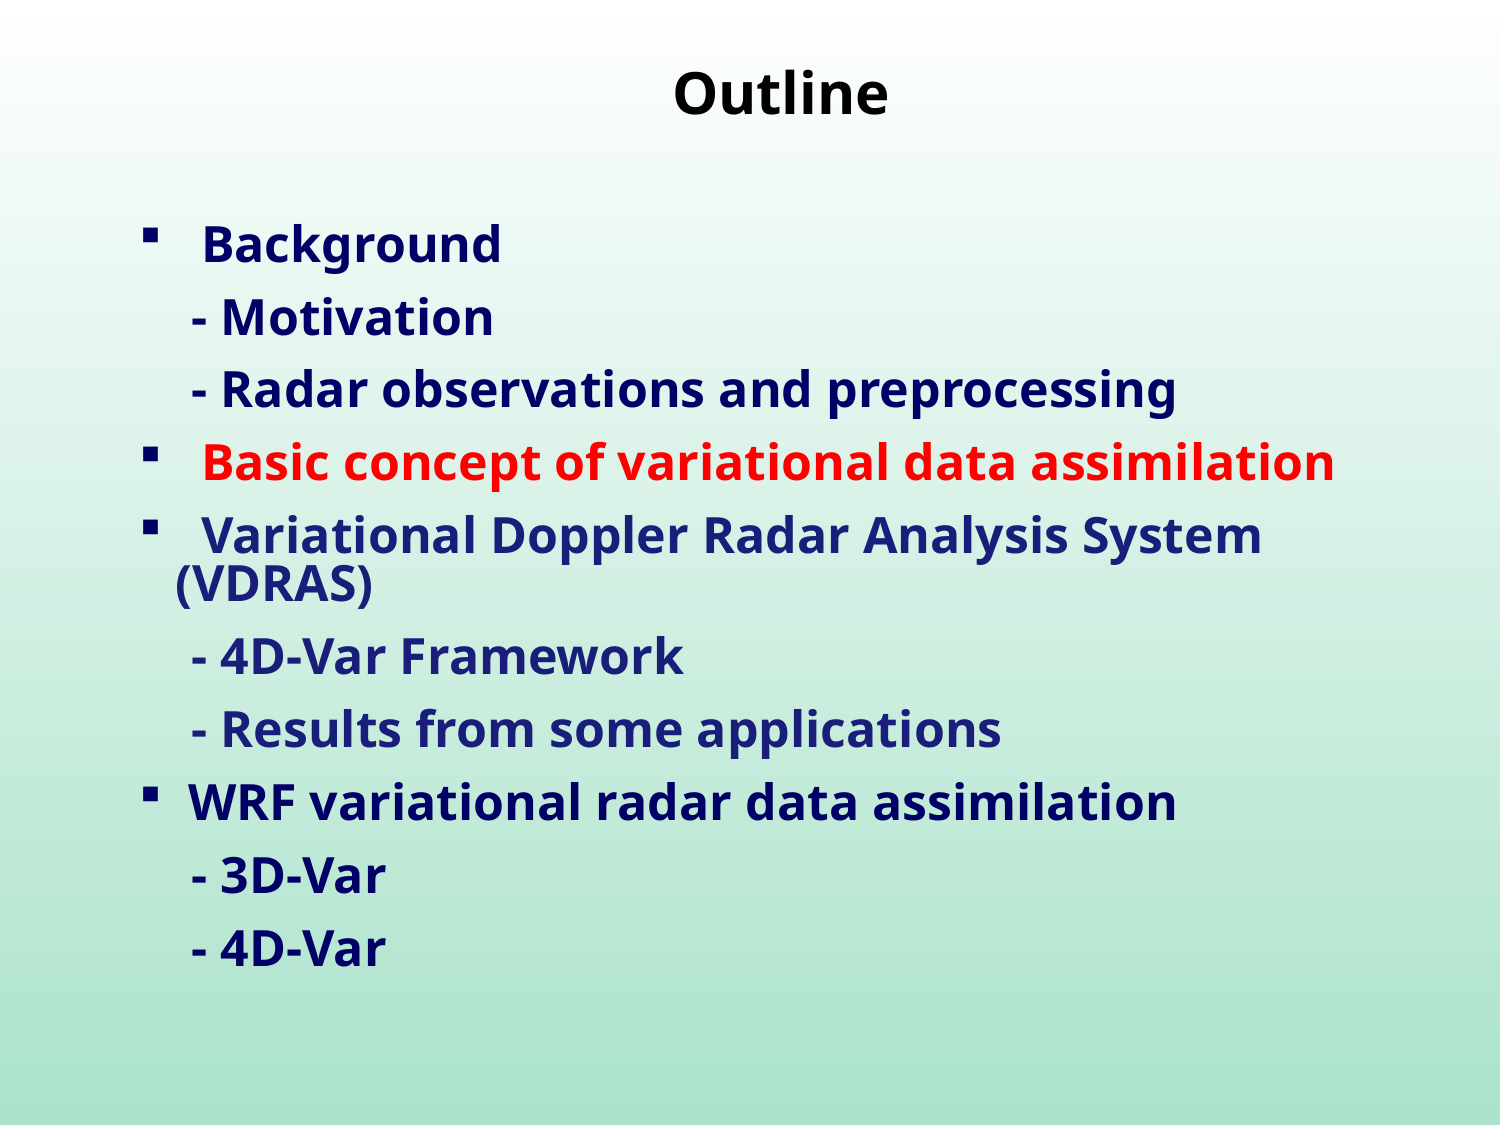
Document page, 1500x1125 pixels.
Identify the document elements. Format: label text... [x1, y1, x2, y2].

text_box Outline Background - Motivation - Radar observations and preprocessing Basic concept of variational data assimilation Variational Doppler Radar Analysis System (VDRAS) - 4D-Var Framework - Results from some applications WRF variational radar data assimilation - 3D-Var - 4D-Var [125, 62, 1438, 1125]
